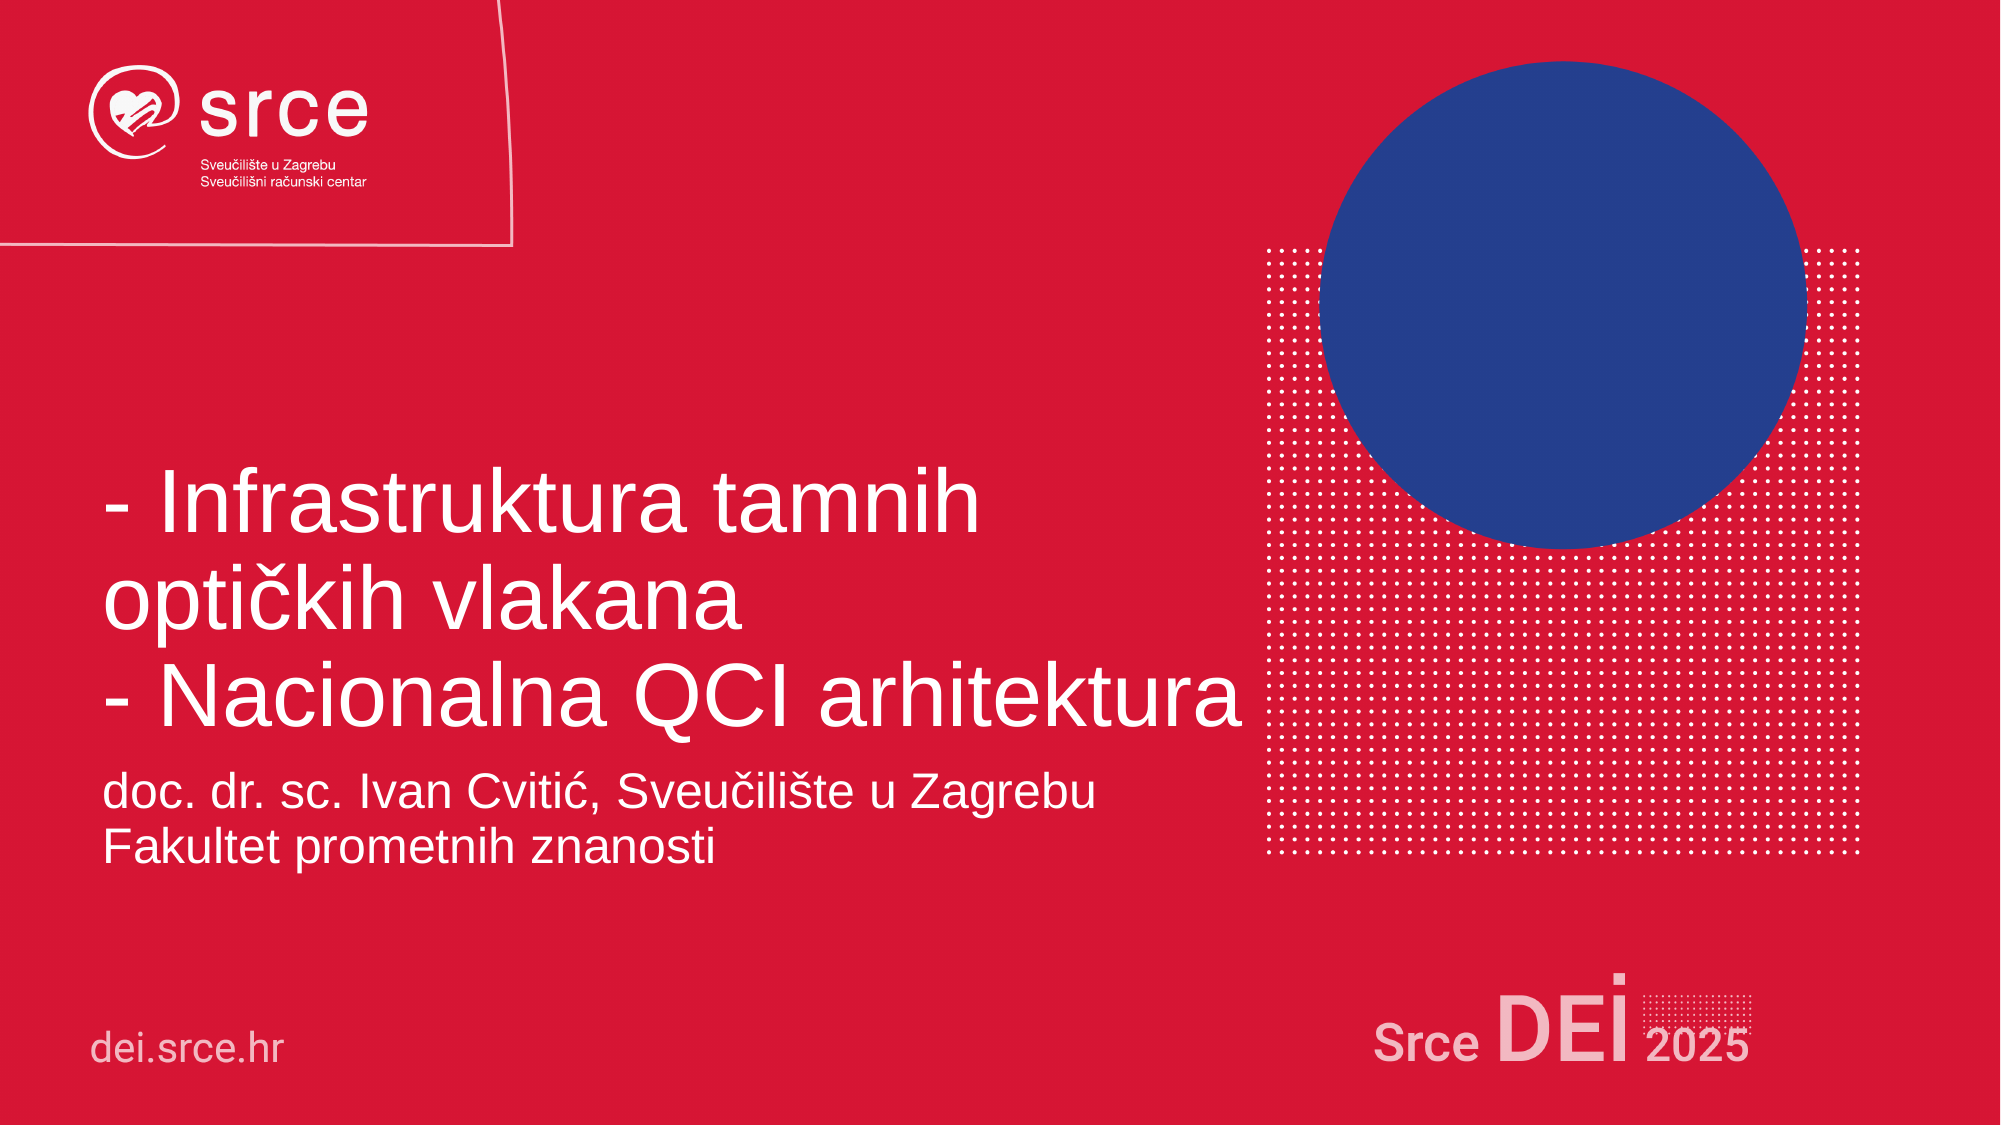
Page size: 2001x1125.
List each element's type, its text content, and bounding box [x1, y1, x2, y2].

picture [0, 0, 2001, 1125]
subtitle doc. dr. sc. Ivan Cvitić, Sveučilište u Zagrebu Fakultet prometnih znanosti [87, 758, 1266, 1030]
title - Infrastruktura tamnih optičkih vlakana - Nacionalna QCI arhitektura [87, 425, 1266, 754]
